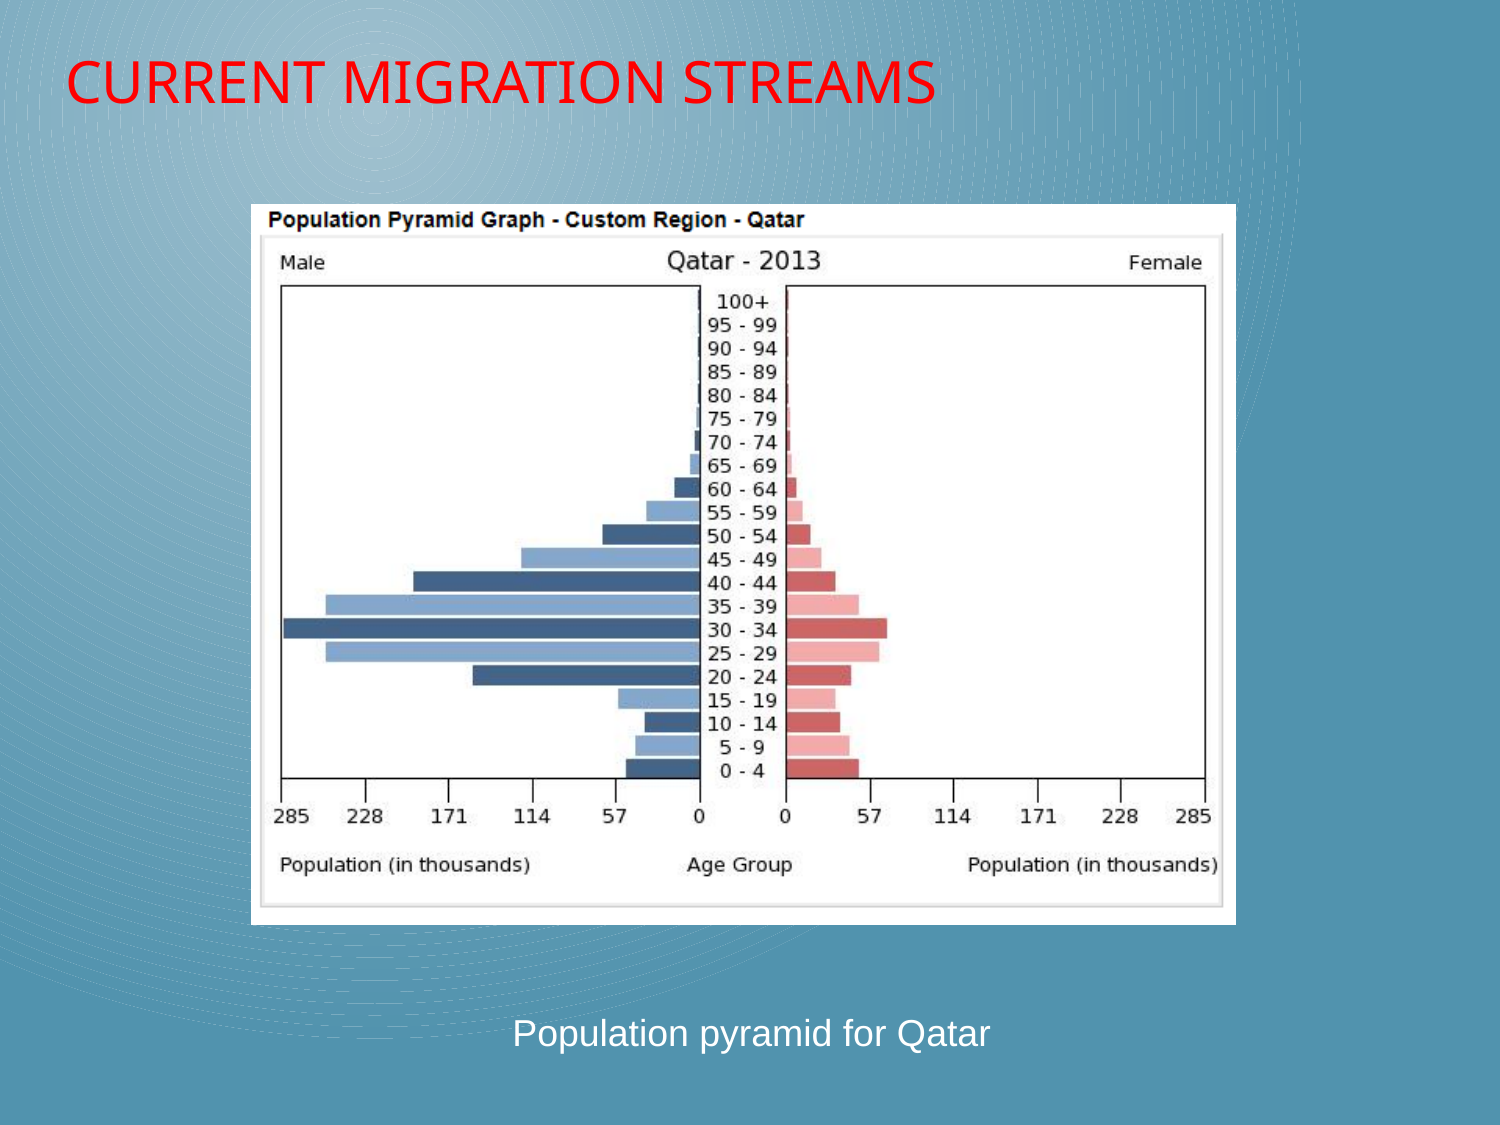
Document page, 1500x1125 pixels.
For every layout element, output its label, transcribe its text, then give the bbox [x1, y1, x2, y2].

text_box Current migration streams [49, 37, 1451, 163]
text_box Population pyramid for Qatar [497, 1001, 1006, 1062]
picture [251, 204, 1236, 926]
